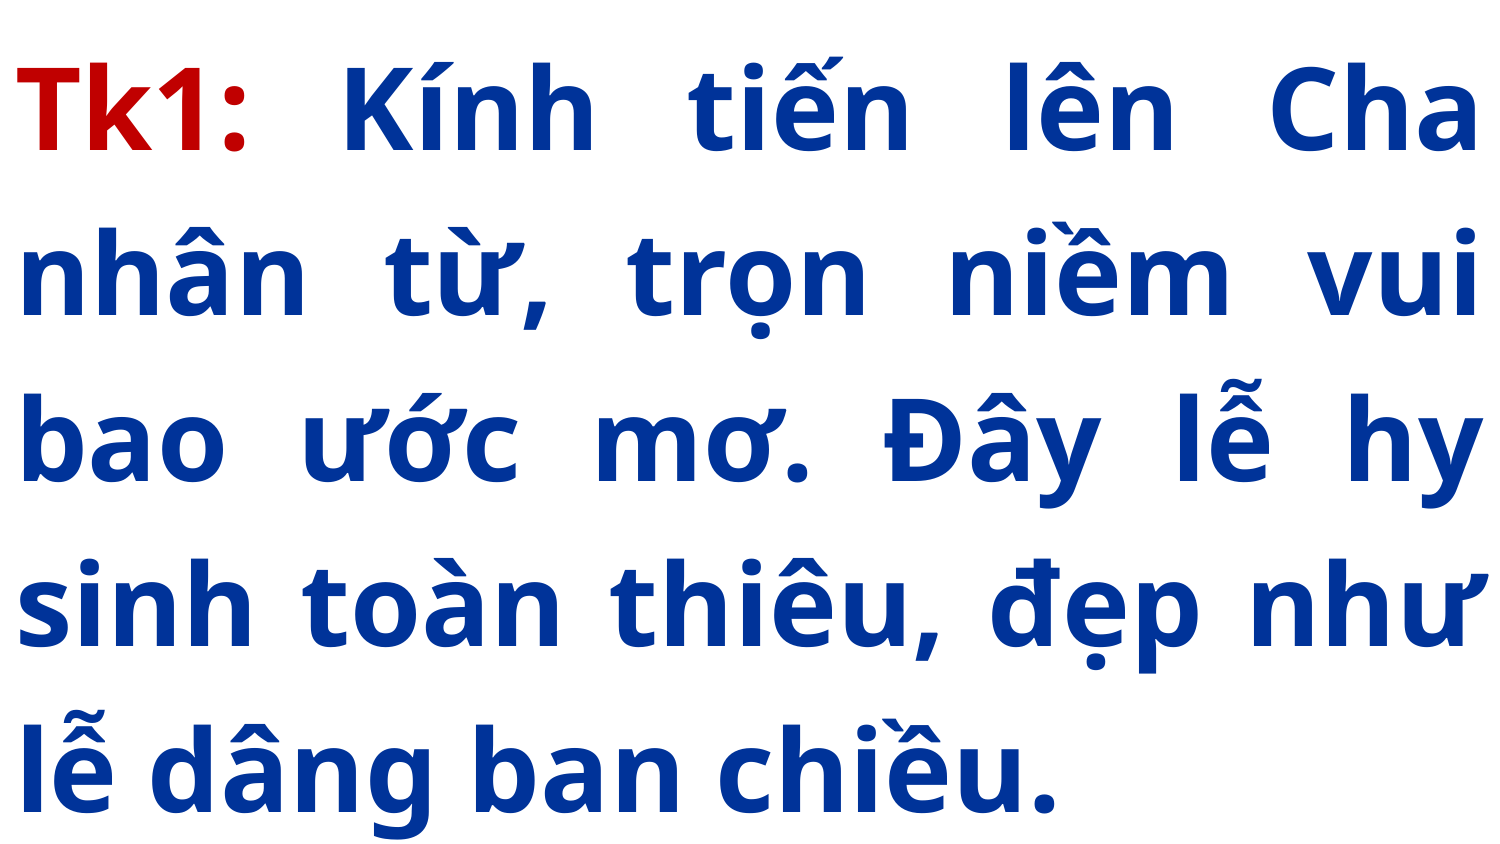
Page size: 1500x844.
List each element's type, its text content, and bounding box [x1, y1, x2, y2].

list Tk1: Kính tiến lên Cha nhân từ, trọn niềm vui bao ước mơ. Đây lễ hy sinh toàn thiêu, đẹp như lễ dâng ban chiều. [0, 0, 1500, 844]
